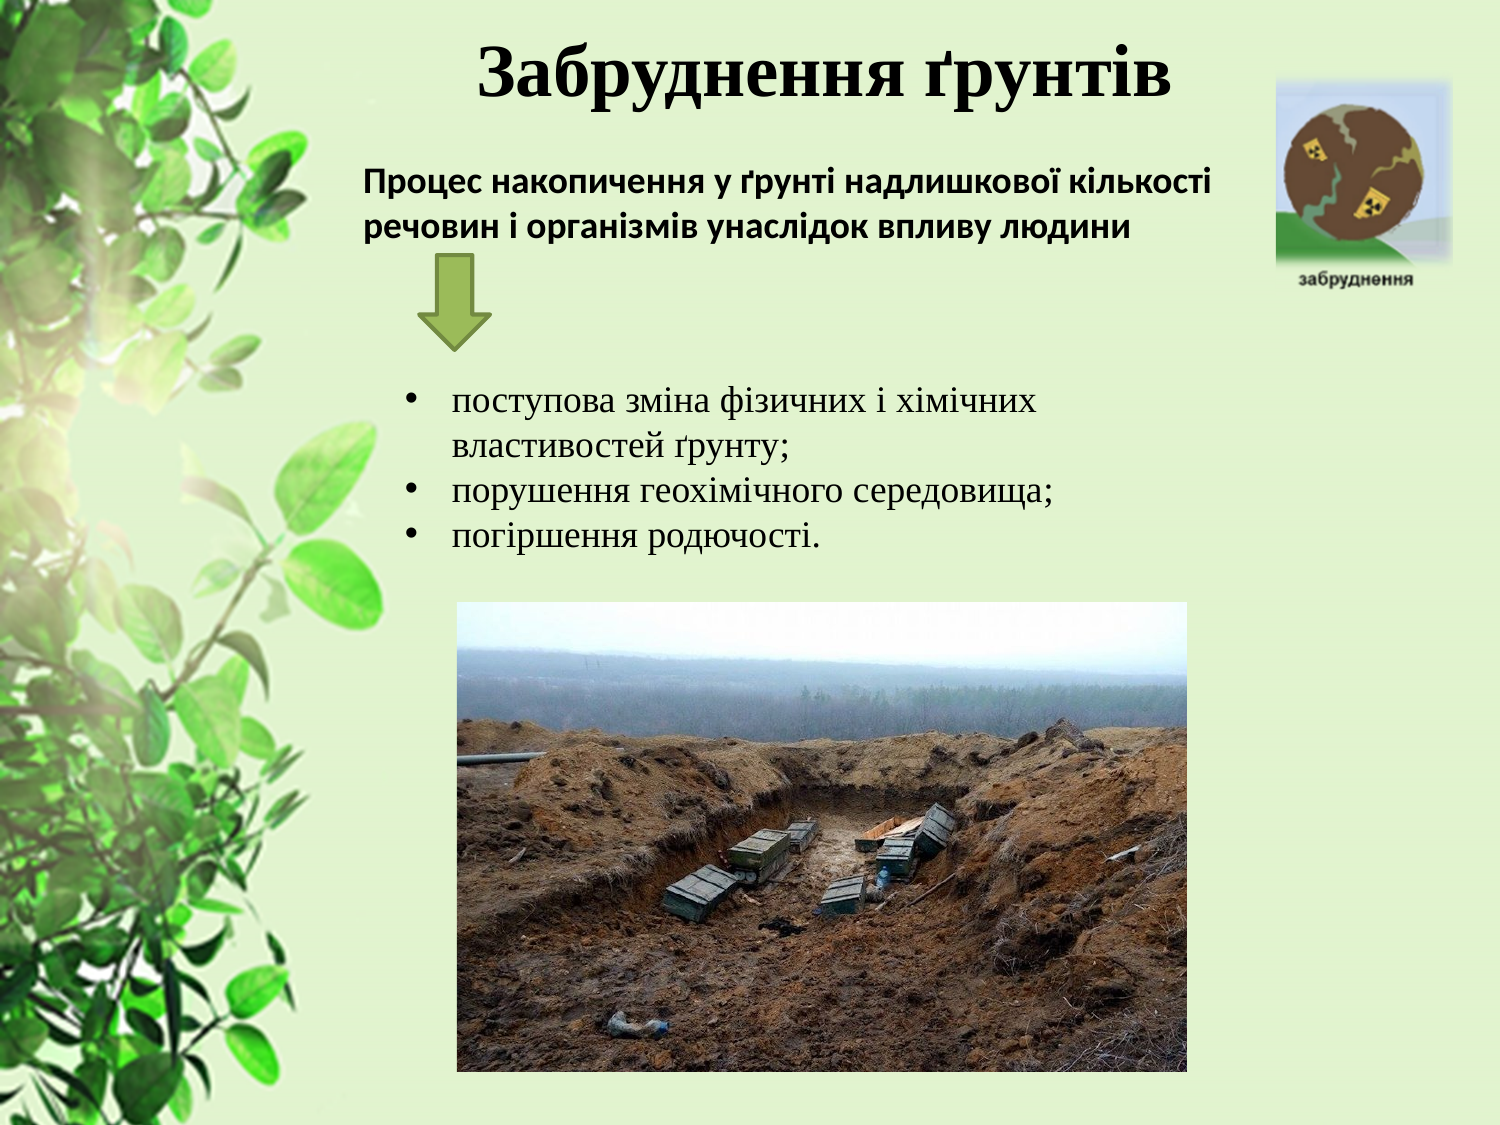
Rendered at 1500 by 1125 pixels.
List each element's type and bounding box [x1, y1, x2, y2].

picture [456, 601, 1188, 1072]
list [0, 0, 1500, 1125]
picture [1275, 66, 1454, 297]
